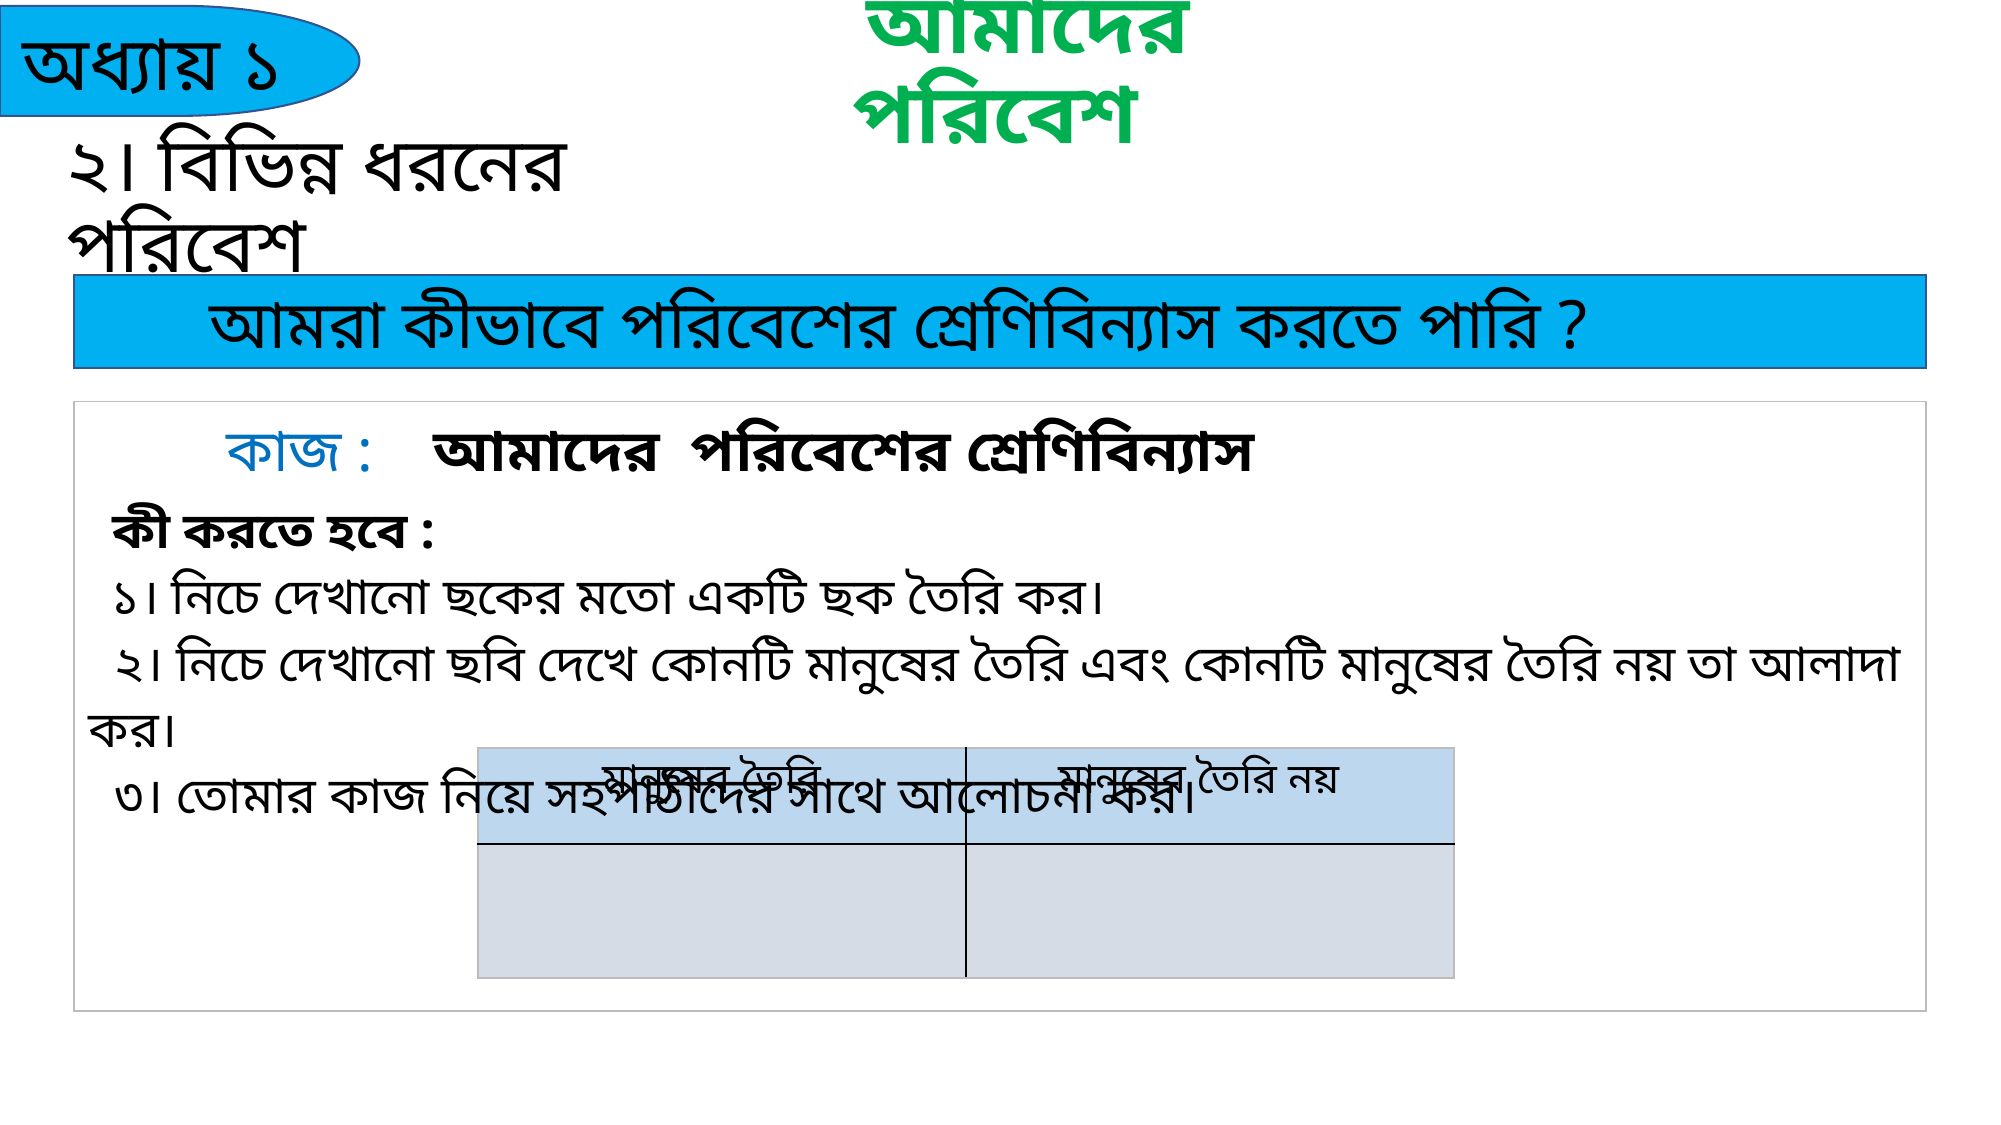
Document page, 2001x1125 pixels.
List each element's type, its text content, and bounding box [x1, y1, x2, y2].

table_header কাজ : আমাদের পরিবেশের শ্রেণিবিন্যাস কী করতে হবে : ১। নিচে দেখানো ছকের মতো একটি ছক তৈরি কর। ২। নিচে দেখানো ছবি দেখে কোনটি মানুষের তৈরি এবং কোনটি মানুষের তৈরি নয় তা আলাদা কর। ৩। তোমার কাজ নিয়ে সহপাঠীদের সাথে আলোচনা কর। [75, 402, 1925, 1010]
text_box আমরা কীভাবে পরিবেশের শ্রেণিবিন্যাস করতে পারি ? [73, 274, 1927, 369]
text_box অধ্যায় ১ [0, 4, 361, 117]
text_box আমাদের পরিবেশ [738, 36, 1317, 107]
text_box ২। বিভিন্ন ধরনের পরিবেশ [50, 146, 840, 269]
